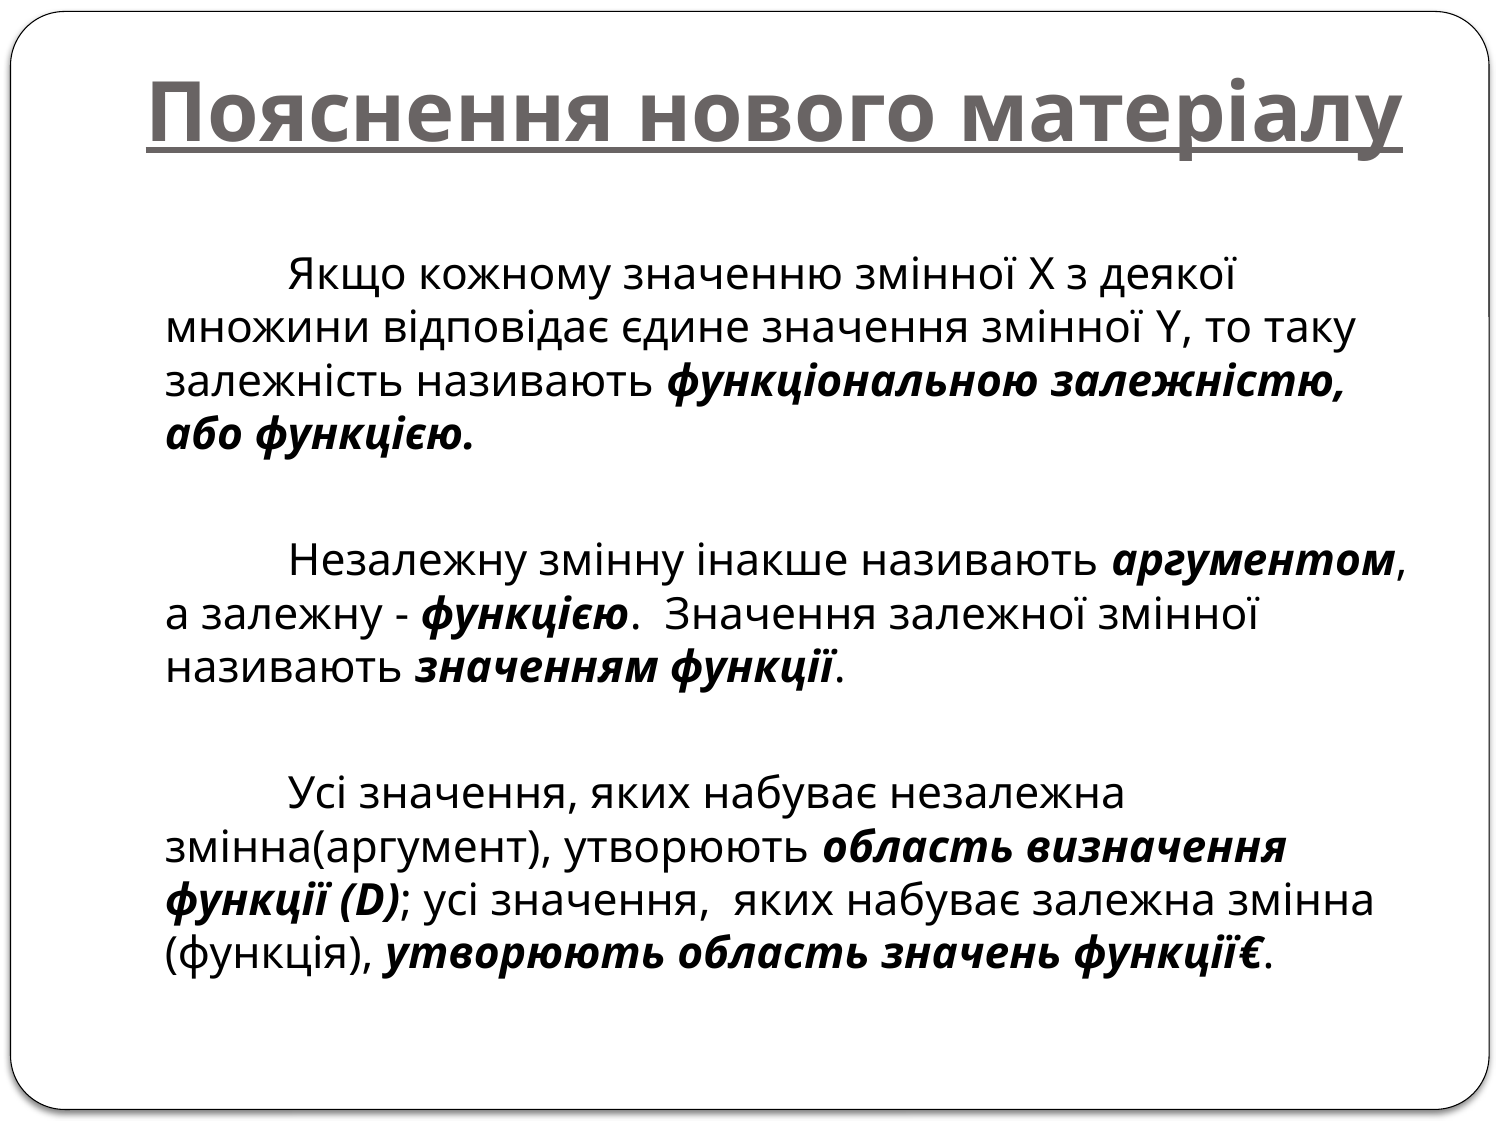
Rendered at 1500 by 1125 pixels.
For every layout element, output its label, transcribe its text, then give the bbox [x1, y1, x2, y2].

list Якщо кожному значенню змінної X з деякої множини відповідає єдине значення змінної Y, то таку залежність називають функціональною залежністю, або функцією. Незалежну змінну інакше називають аргументом, а залежну - функцією. Значення залежної змінної називають значенням функції. Усі значення, яких набуває незалежна змінна(аргумент), утворюють область визначення функції (D); усі значення, яких набуває залежна змінна (функція), утворюють область значень функції€. [150, 237, 1425, 988]
title Пояснення нового матеріалу [123, 45, 1425, 173]
